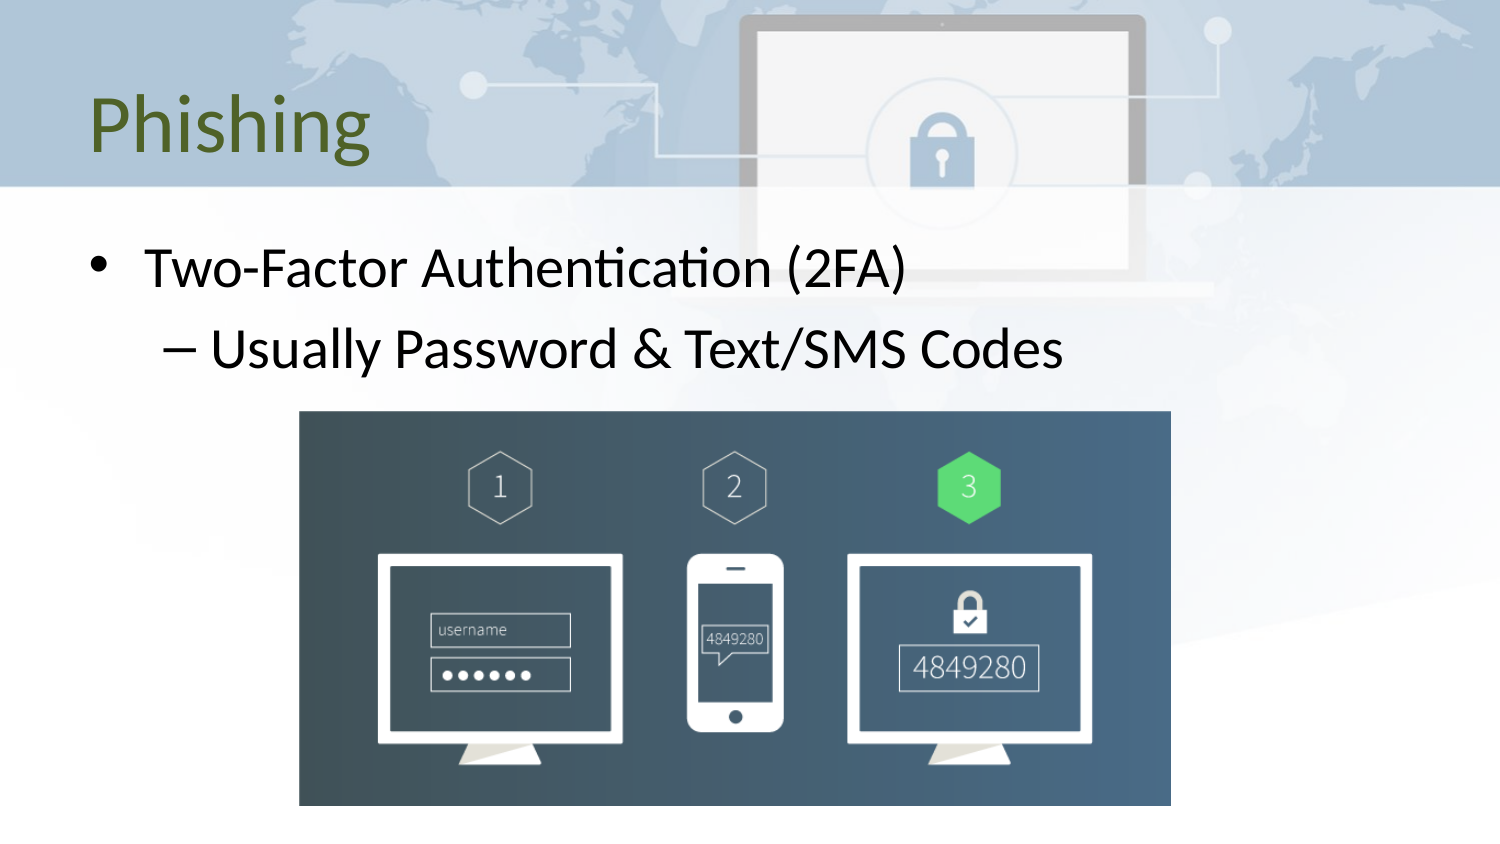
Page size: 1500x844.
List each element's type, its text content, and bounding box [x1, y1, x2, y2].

picture [298, 411, 1171, 806]
title Phishing [73, 46, 1427, 193]
list Two-Factor Authentication (2FA) Usually Password & Text/SMS Codes [73, 221, 1427, 773]
